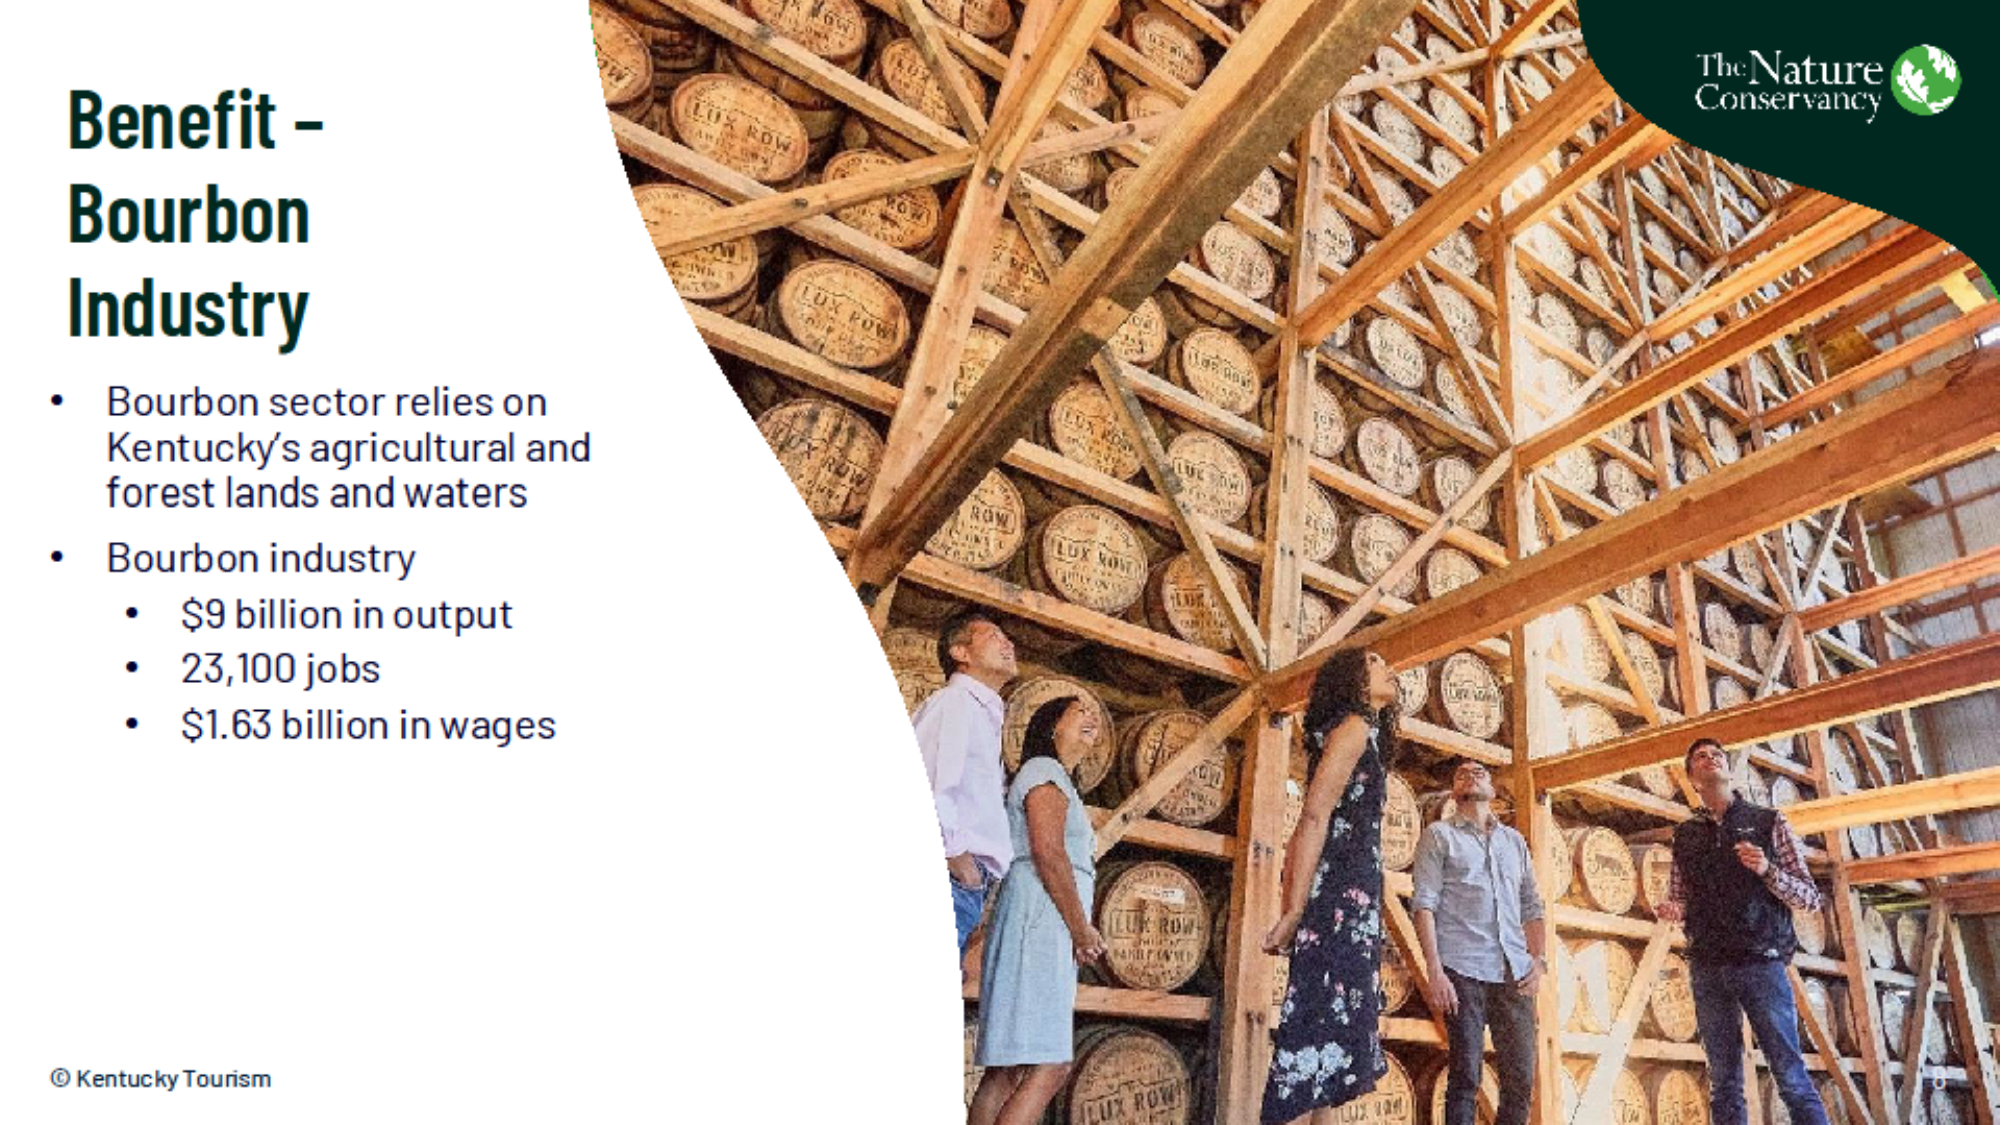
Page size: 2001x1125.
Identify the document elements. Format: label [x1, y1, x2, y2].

text_box [0, 0, 2000, 1125]
